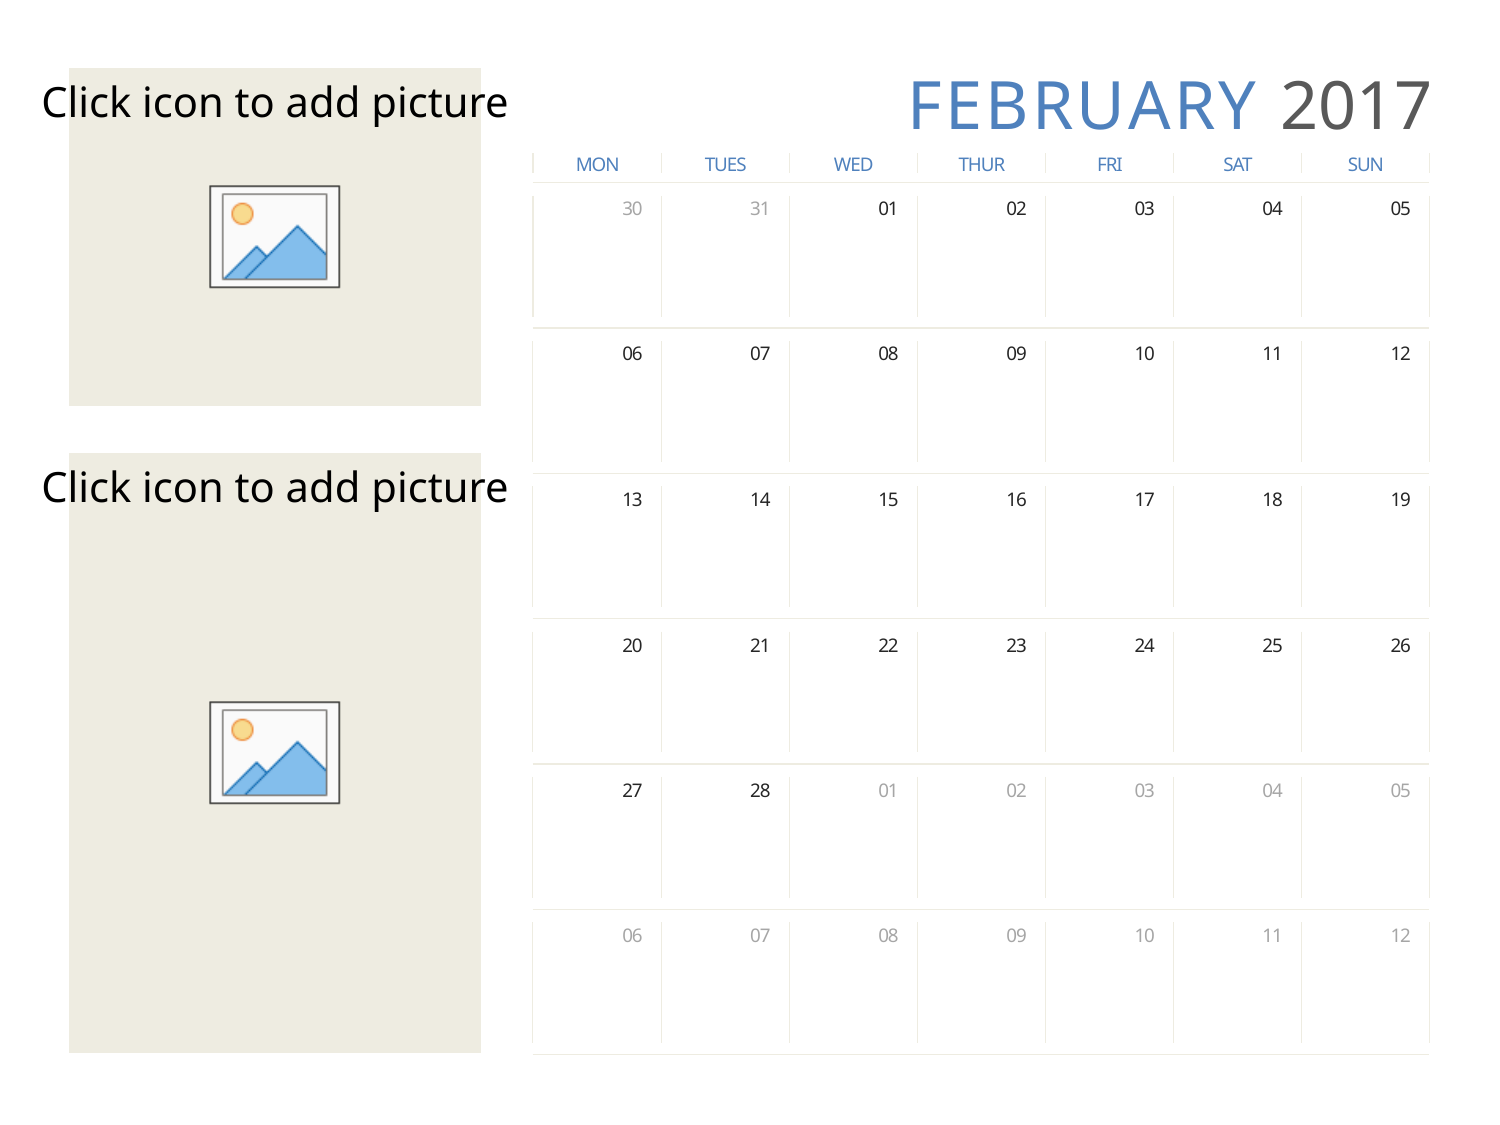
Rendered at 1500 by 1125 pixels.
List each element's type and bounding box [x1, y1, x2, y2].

picture [68, 68, 482, 406]
picture [68, 453, 482, 1054]
